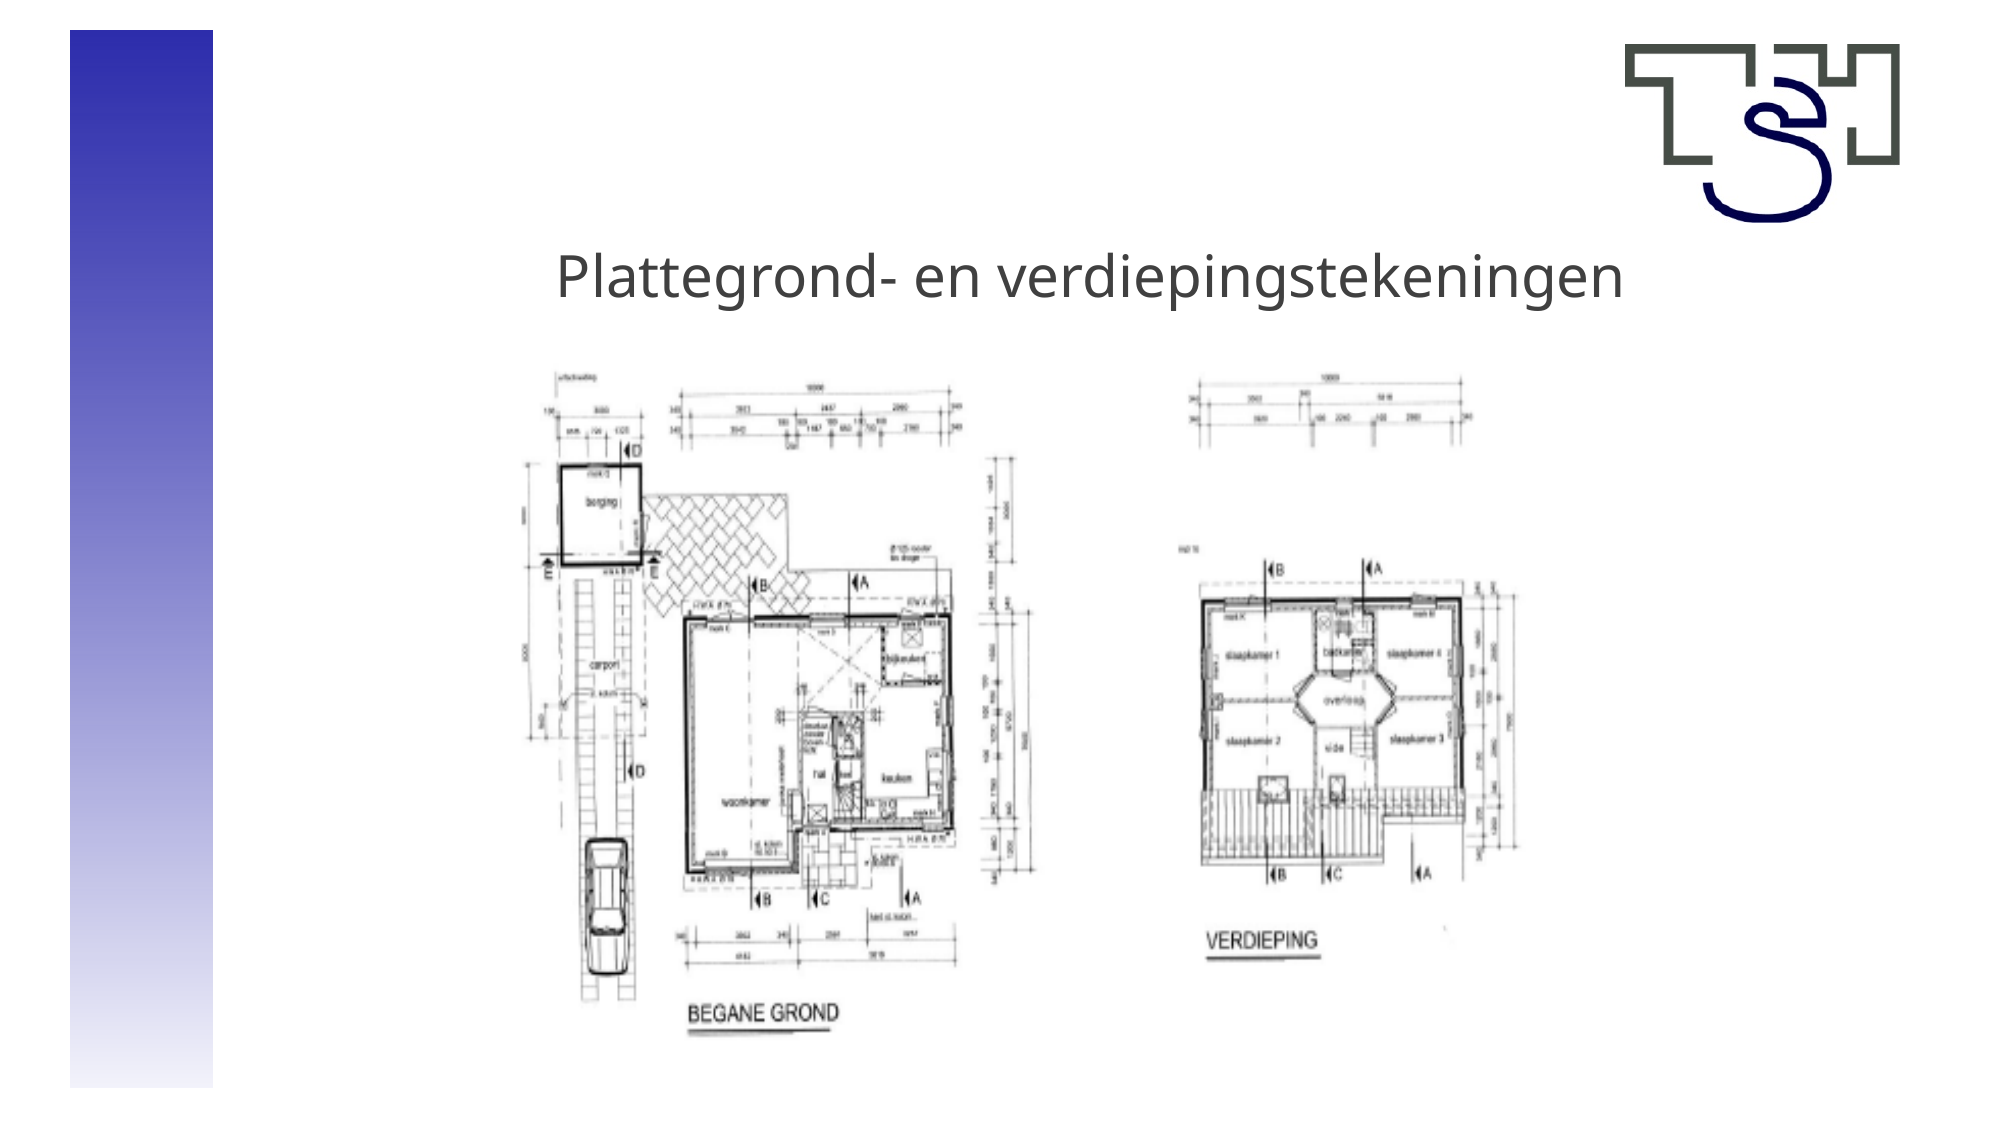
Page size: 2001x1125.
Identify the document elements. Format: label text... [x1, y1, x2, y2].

picture [1625, 44, 1900, 180]
title Plattegrond- en verdiepingstekeningen [240, 180, 1911, 368]
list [508, 351, 1546, 1061]
